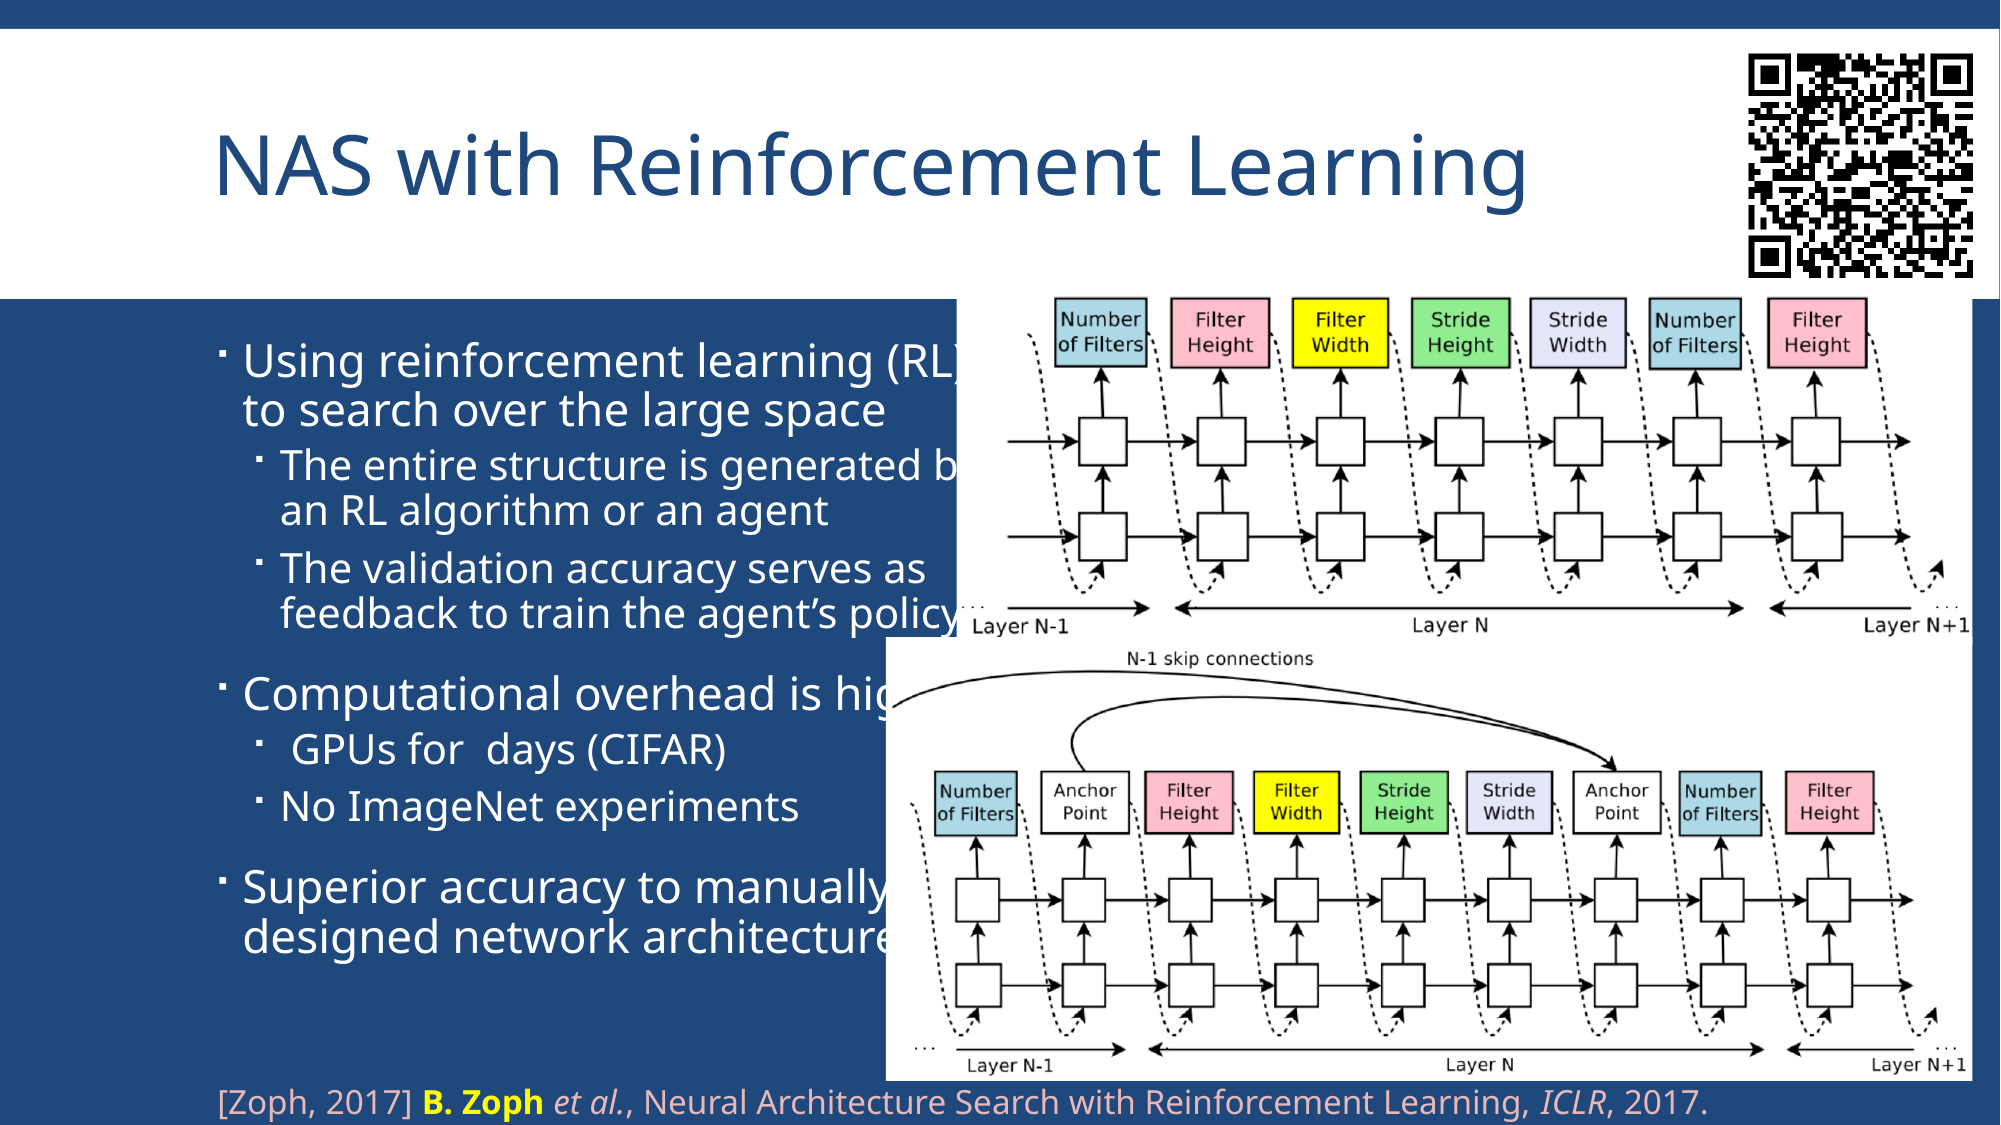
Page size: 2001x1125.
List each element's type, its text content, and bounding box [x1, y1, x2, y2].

picture [885, 289, 1973, 1081]
text_box [Zoph, 2017] B. Zoph et al., Neural Architecture Search with Reinforcement Learning, ICLR, 2017. [201, 1080, 1798, 1123]
picture [1803, 47, 1979, 284]
title NAS with Reinforcement Learning [197, 46, 1803, 295]
